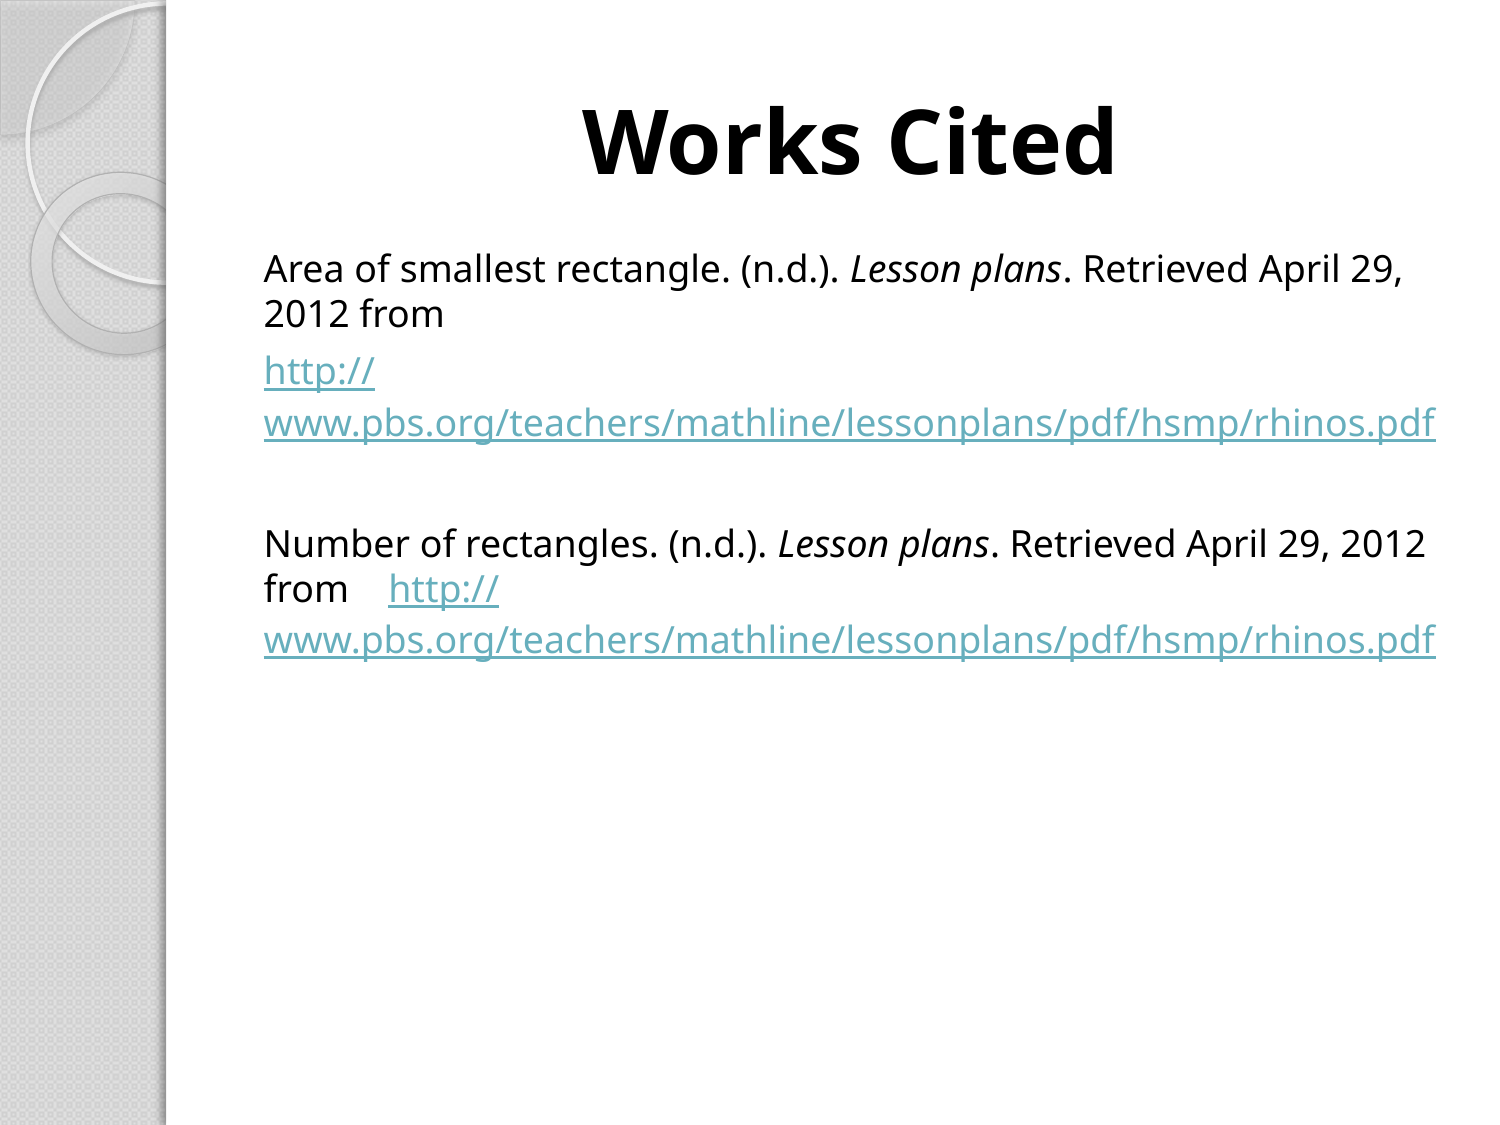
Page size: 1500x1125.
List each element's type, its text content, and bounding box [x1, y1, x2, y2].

title Works Cited [235, 45, 1466, 233]
list Area of smallest rectangle. (n.d.). Lesson plans. Retrieved April 29, 2012 from http://www.pbs.org/teachers/mathline/lessonplans/pdf/hsmp/rhinos.pdf Number of rectangles. (n.d.). Lesson plans. Retrieved April 29, 2012 from http://www.pbs.org/teachers/mathline/lessonplans/pdf/hsmp/rhinos.pdf [235, 237, 1466, 1025]
